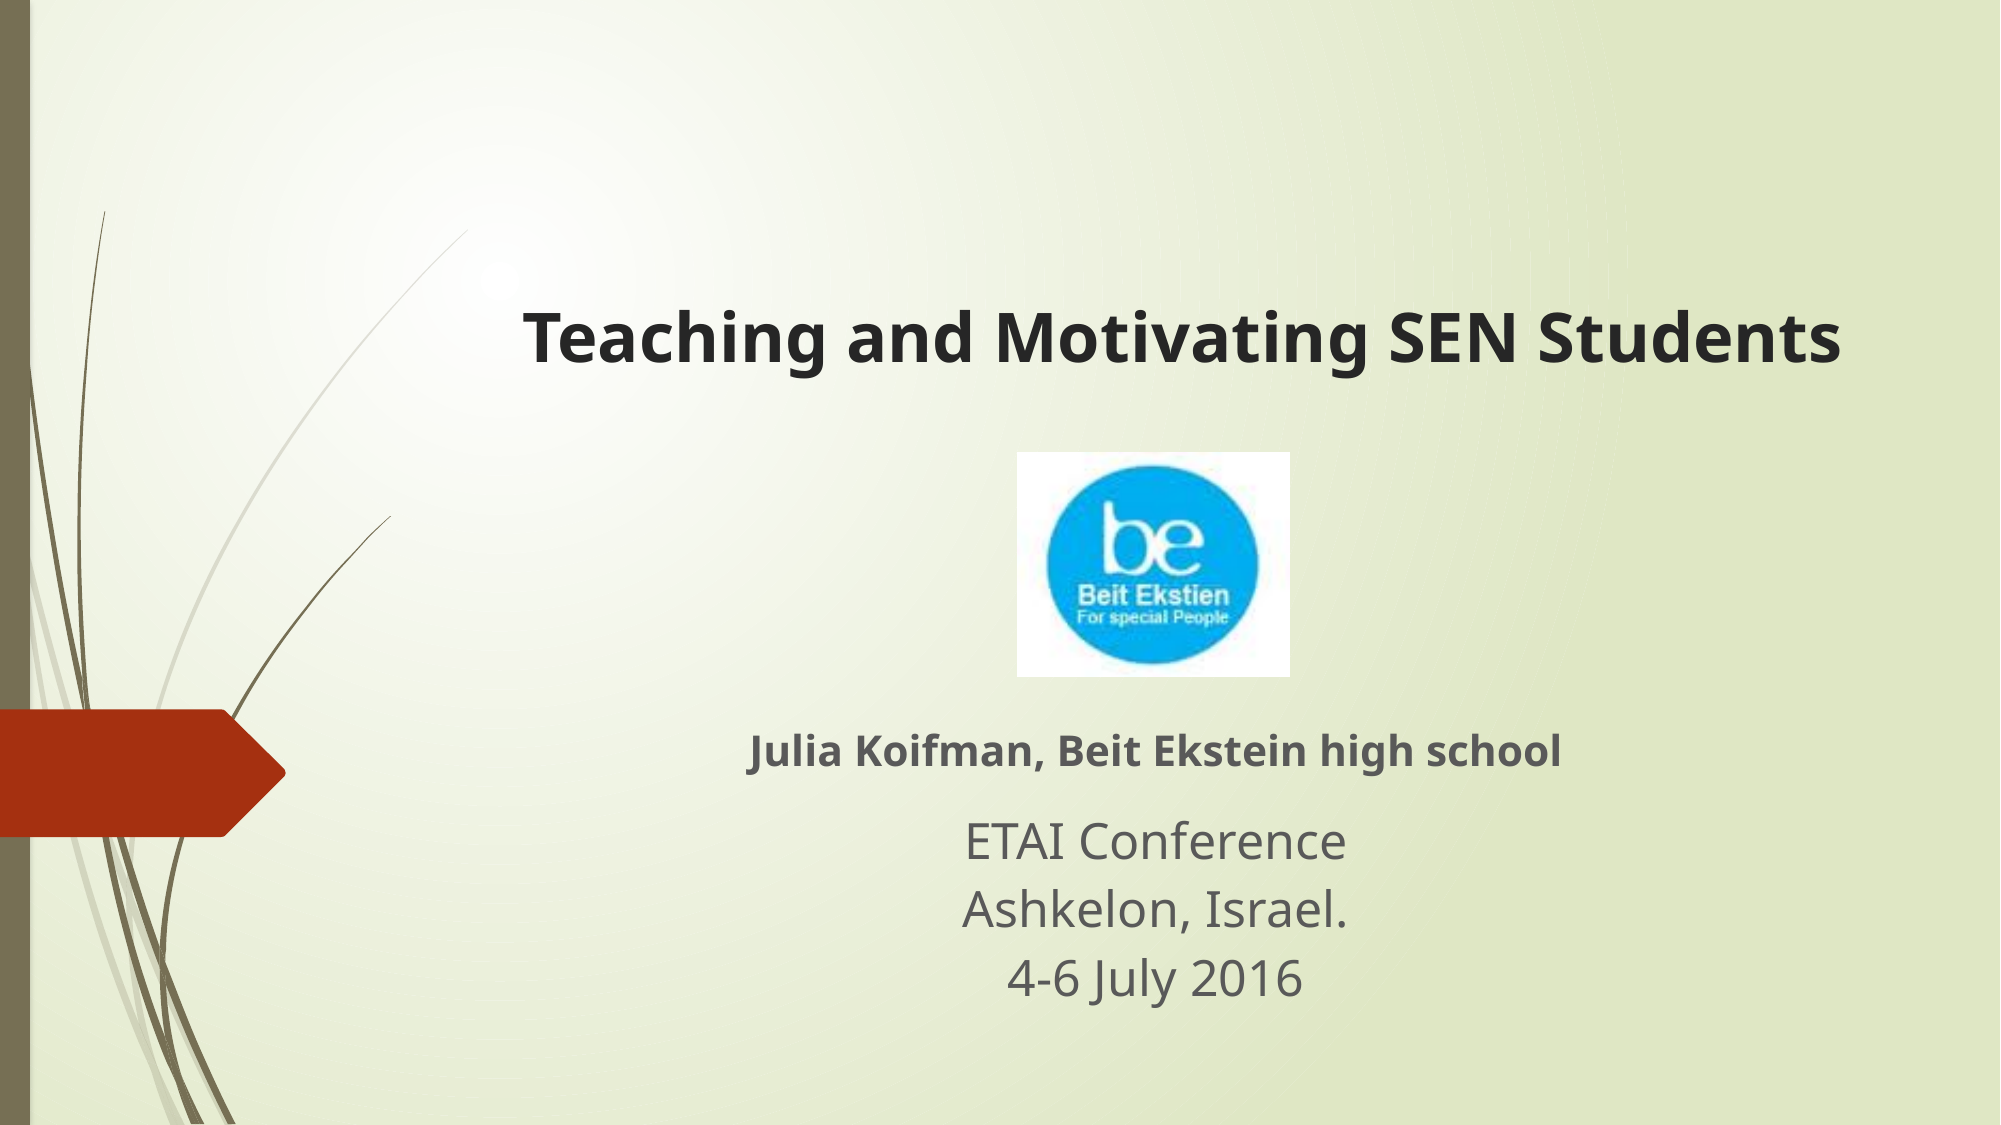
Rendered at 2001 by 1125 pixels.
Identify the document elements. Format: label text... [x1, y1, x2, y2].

title Teaching and Motivating SEN Students [424, 216, 1888, 384]
picture [1017, 451, 1290, 677]
subtitle Julia Koifman, Beit Ekstein high school ETAI Conference Ashkelon, Israel. 4-6 July 2016 [424, 716, 1888, 1019]
